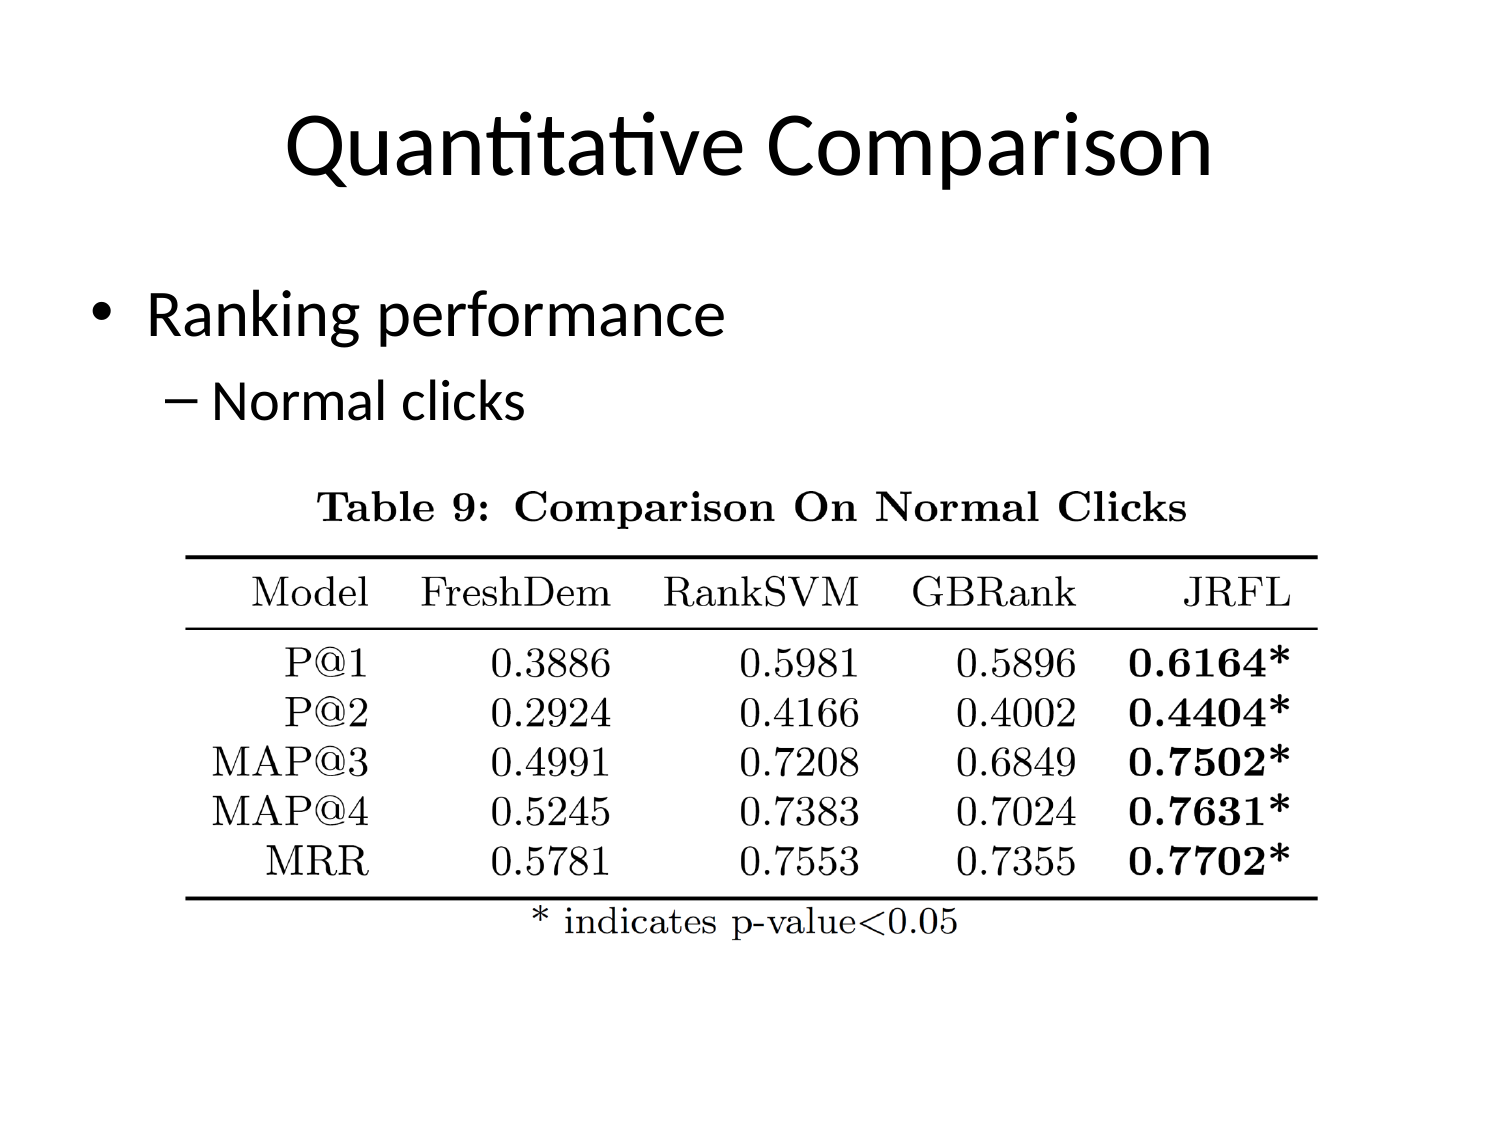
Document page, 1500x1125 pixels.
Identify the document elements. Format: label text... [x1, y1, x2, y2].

list Ranking performance Normal clicks [75, 262, 1425, 1005]
picture [174, 491, 1325, 943]
title Quantitative Comparison [75, 45, 1425, 233]
